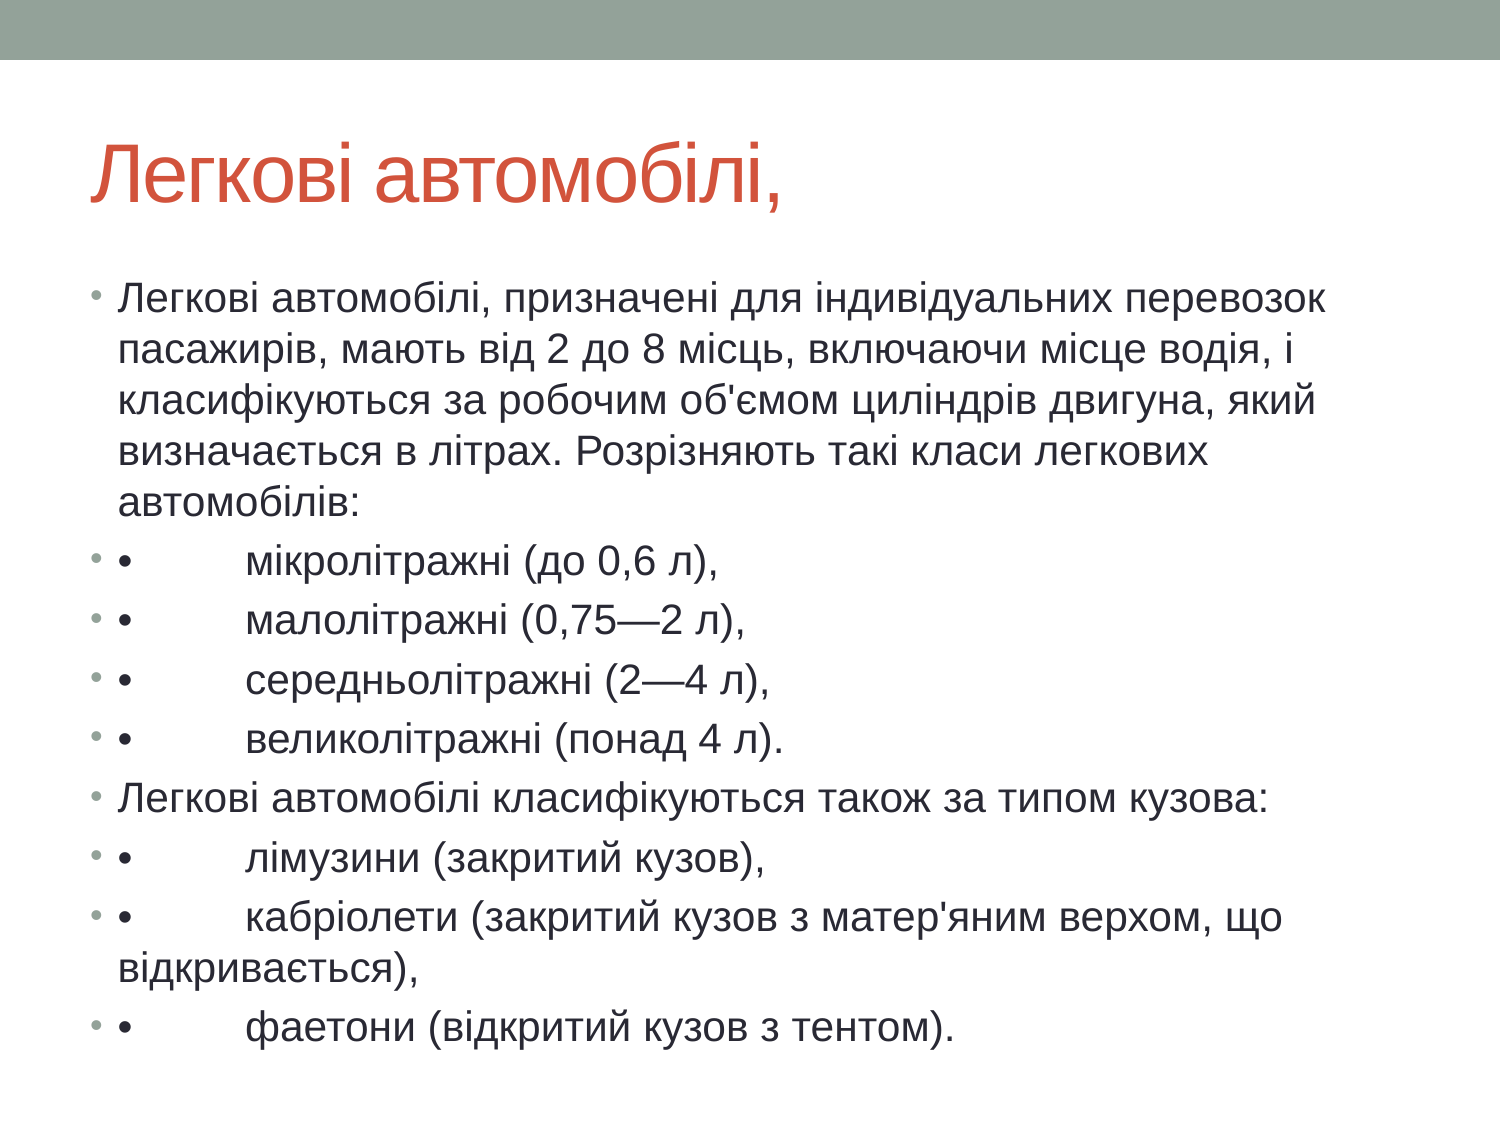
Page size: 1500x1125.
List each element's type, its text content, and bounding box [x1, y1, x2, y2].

title Легкові автомобілі, [75, 87, 1425, 250]
list Легкові автомобілі, призначені для індивідуальних перевозок пасажирів, мають від 2 до 8 місць, включаючи місце водія, і класифікуються за робочим об'ємом циліндрів двигуна, який визначається в літрах. Розрізняють такі класи легкових автомобілів: • мікролітражні (до 0,6 л), • малолітражні (0,75—2 л), • середньолітражні (2—4 л), • великолітражні (понад 4 л). Легкові автомобілі класифікуються також за типом кузова: • лімузини (закритий кузов), • кабріолети (закритий кузов з матер'яним верхом, що відкривається), • фаетони (відкритий кузов з тентом). [75, 262, 1425, 1063]
